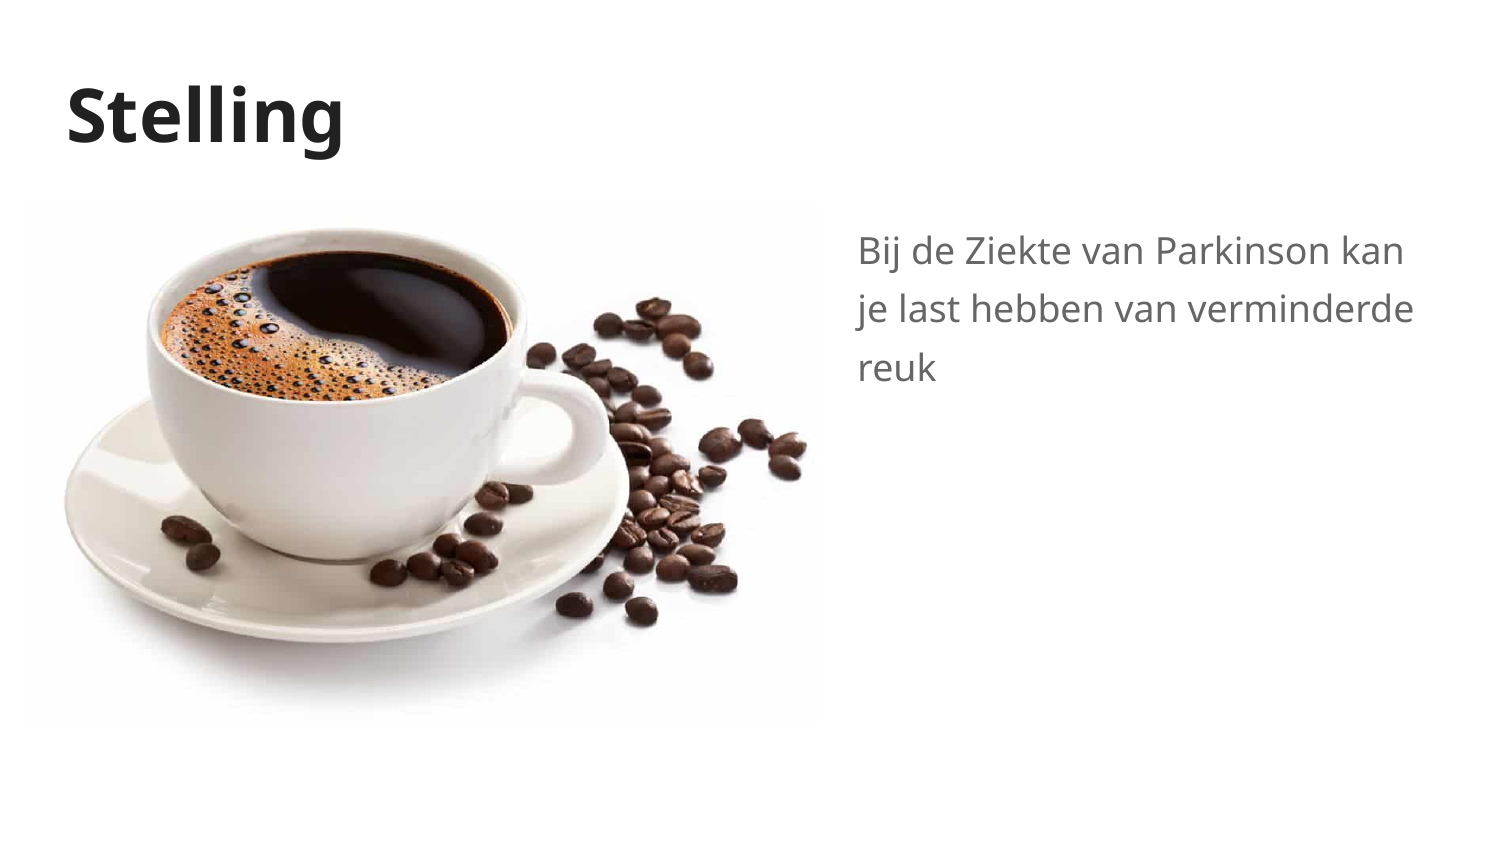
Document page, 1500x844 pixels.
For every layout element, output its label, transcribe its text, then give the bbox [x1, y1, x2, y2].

list Bij de Ziekte van Parkinson kan je last hebben van verminderde reuk [842, 201, 1449, 750]
picture [24, 204, 818, 723]
title Stelling [51, 48, 1449, 180]
